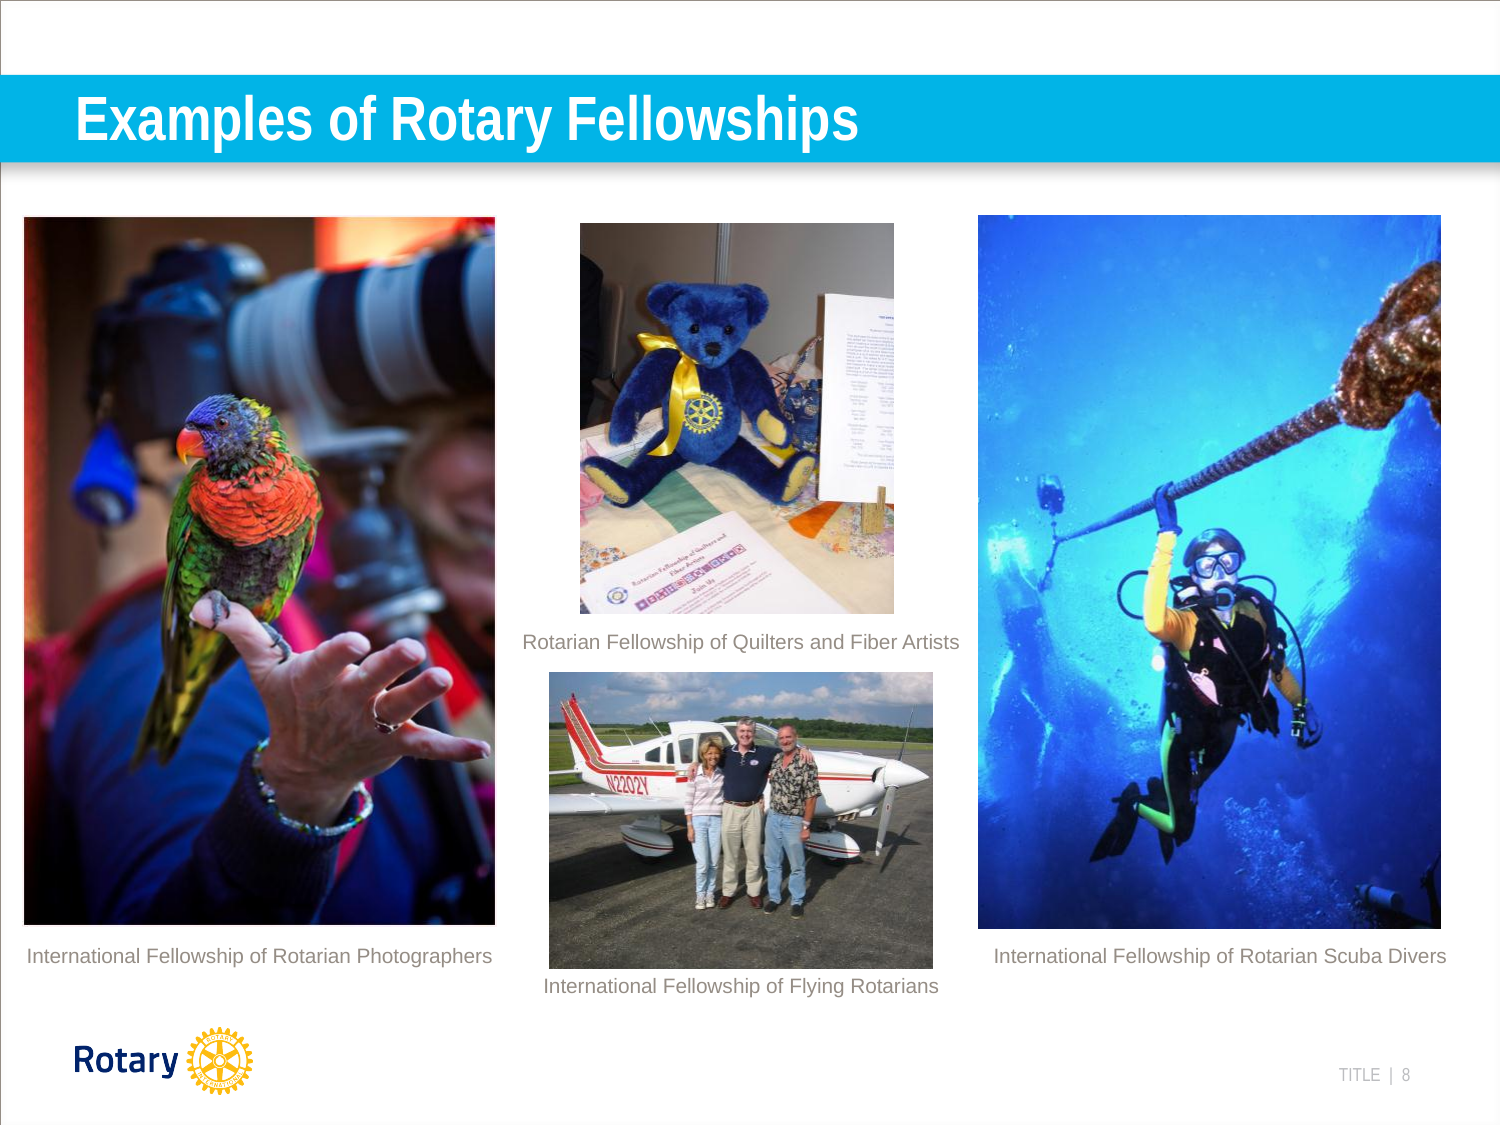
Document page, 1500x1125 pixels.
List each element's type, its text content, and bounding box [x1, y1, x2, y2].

picture [977, 215, 1441, 929]
text_box International Fellowship of Rotarian Scuba Divers [978, 935, 1462, 975]
picture [22, 215, 498, 927]
text_box International Fellowship of Flying Rotarians [528, 965, 954, 1006]
picture [580, 223, 894, 615]
text_box International Fellowship of Rotarian Photographers [11, 934, 508, 975]
text_box Rotarian Fellowship of Quilters and Fiber Artists [507, 621, 972, 662]
picture [549, 672, 934, 970]
picture [75, 1027, 253, 1095]
title Examples of Rotary Fellowships [75, 75, 1075, 155]
